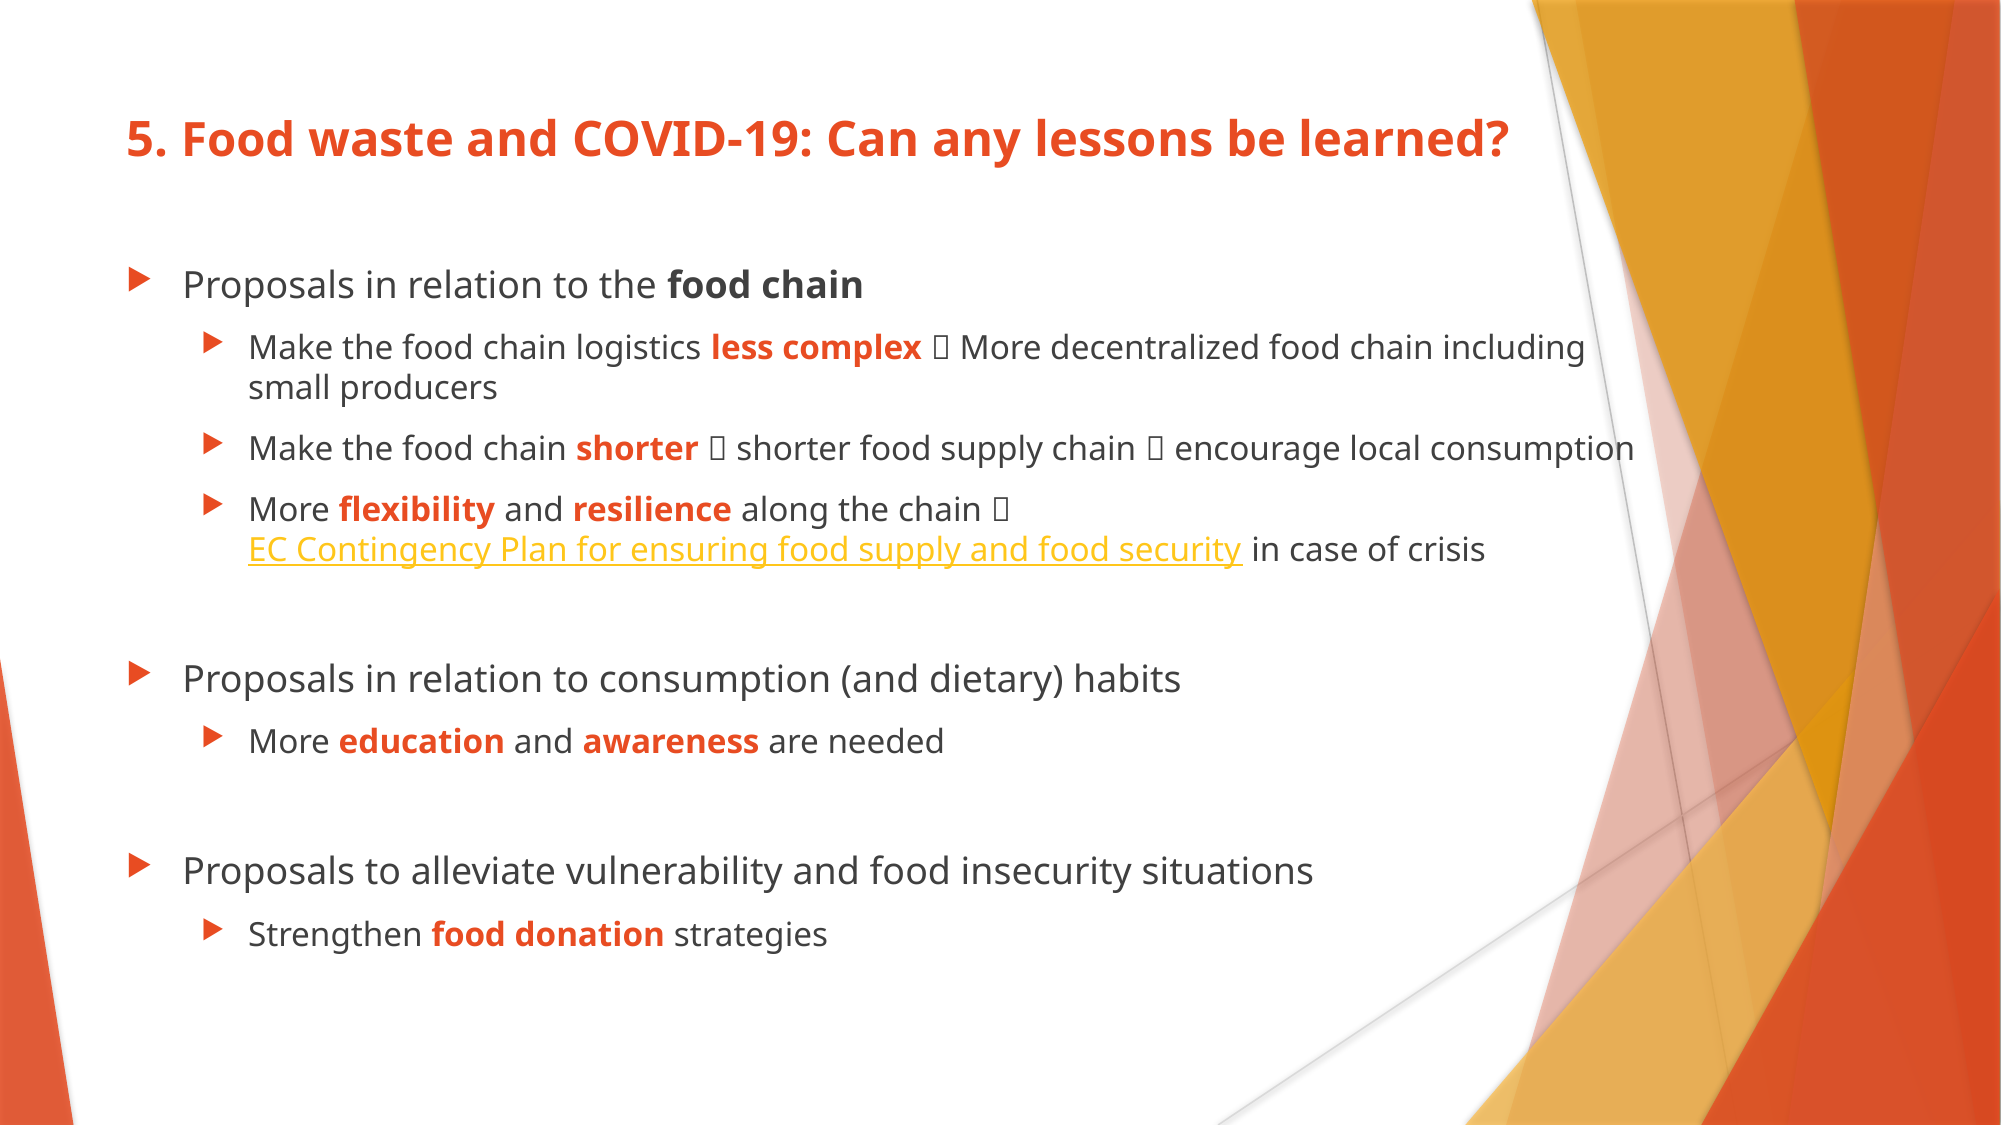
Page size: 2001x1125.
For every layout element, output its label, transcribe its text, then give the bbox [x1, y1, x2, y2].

list Proposals in relation to the food chain Make the food chain logistics less complex  More decentralized food chain including small producers Make the food chain shorter  shorter food supply chain  encourage local consumption More flexibility and resilience along the chain  EC Contingency Plan for ensuring food supply and food security in case of crisis Proposals in relation to consumption (and dietary) habits More education and awareness are needed Proposals to alleviate vulnerability and food insecurity situations Strengthen food donation strategies [111, 253, 1674, 1094]
title 5. Food waste and COVID-19: Can any lessons be learned? [111, 99, 1554, 189]
